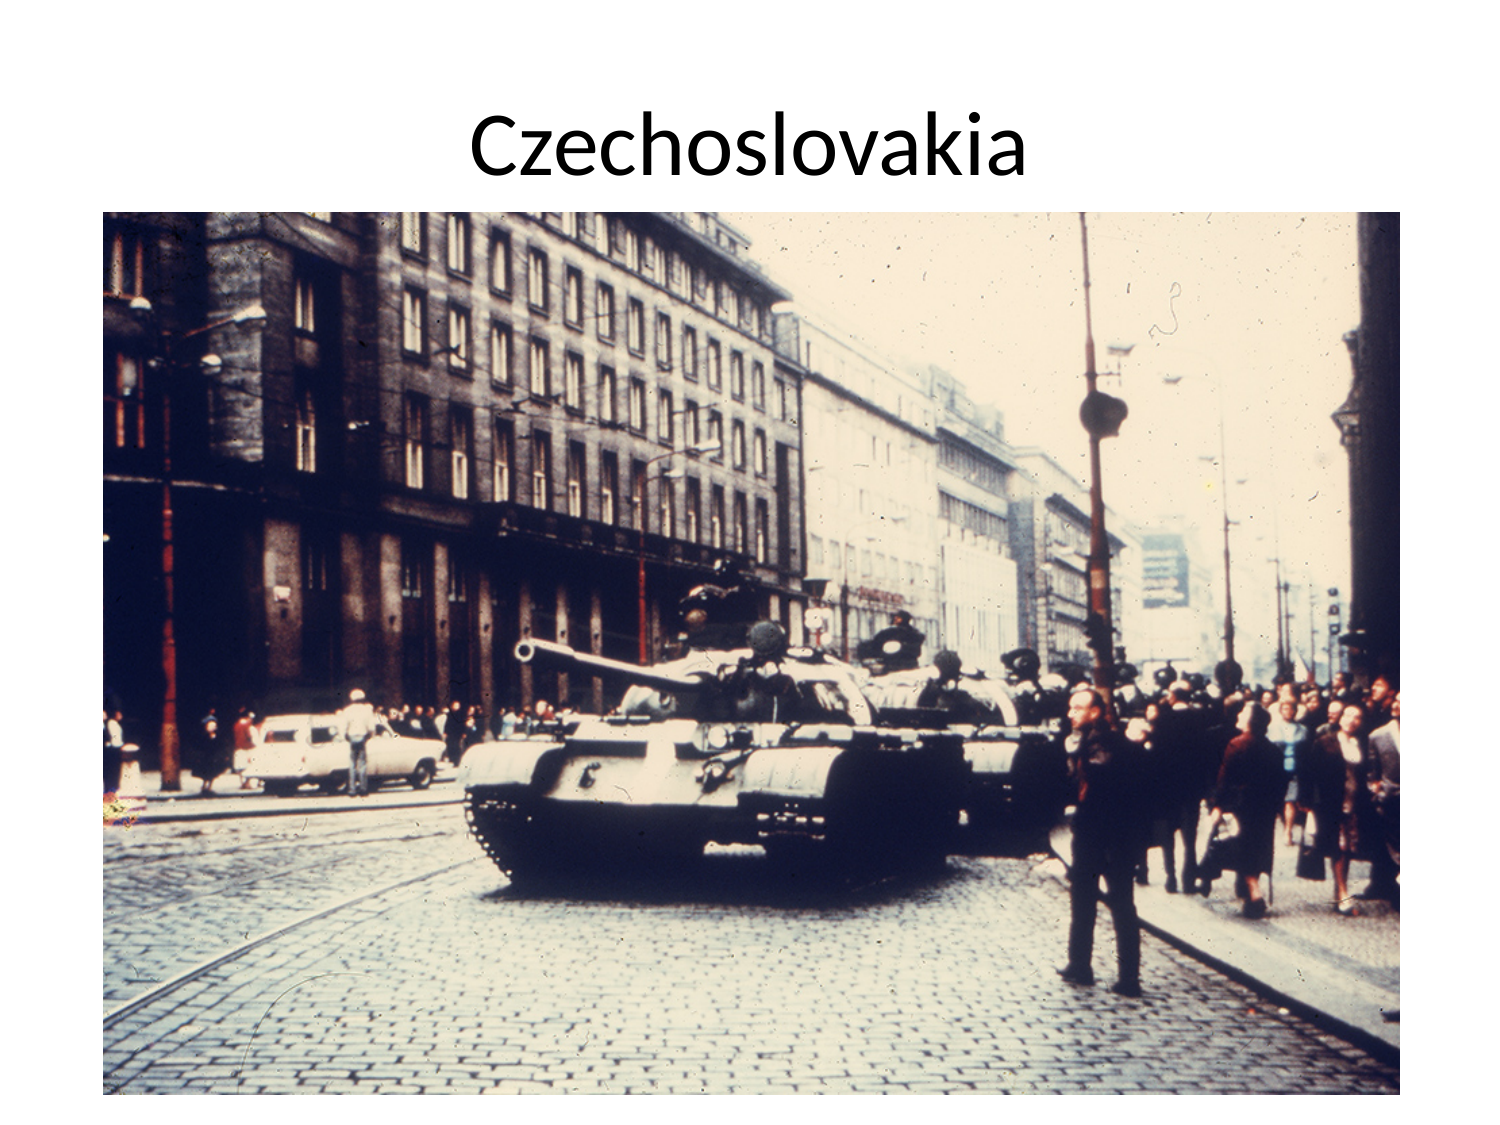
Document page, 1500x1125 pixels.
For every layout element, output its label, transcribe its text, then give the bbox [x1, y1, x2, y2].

title Czechoslovakia [75, 45, 1425, 233]
picture [103, 212, 1401, 1095]
